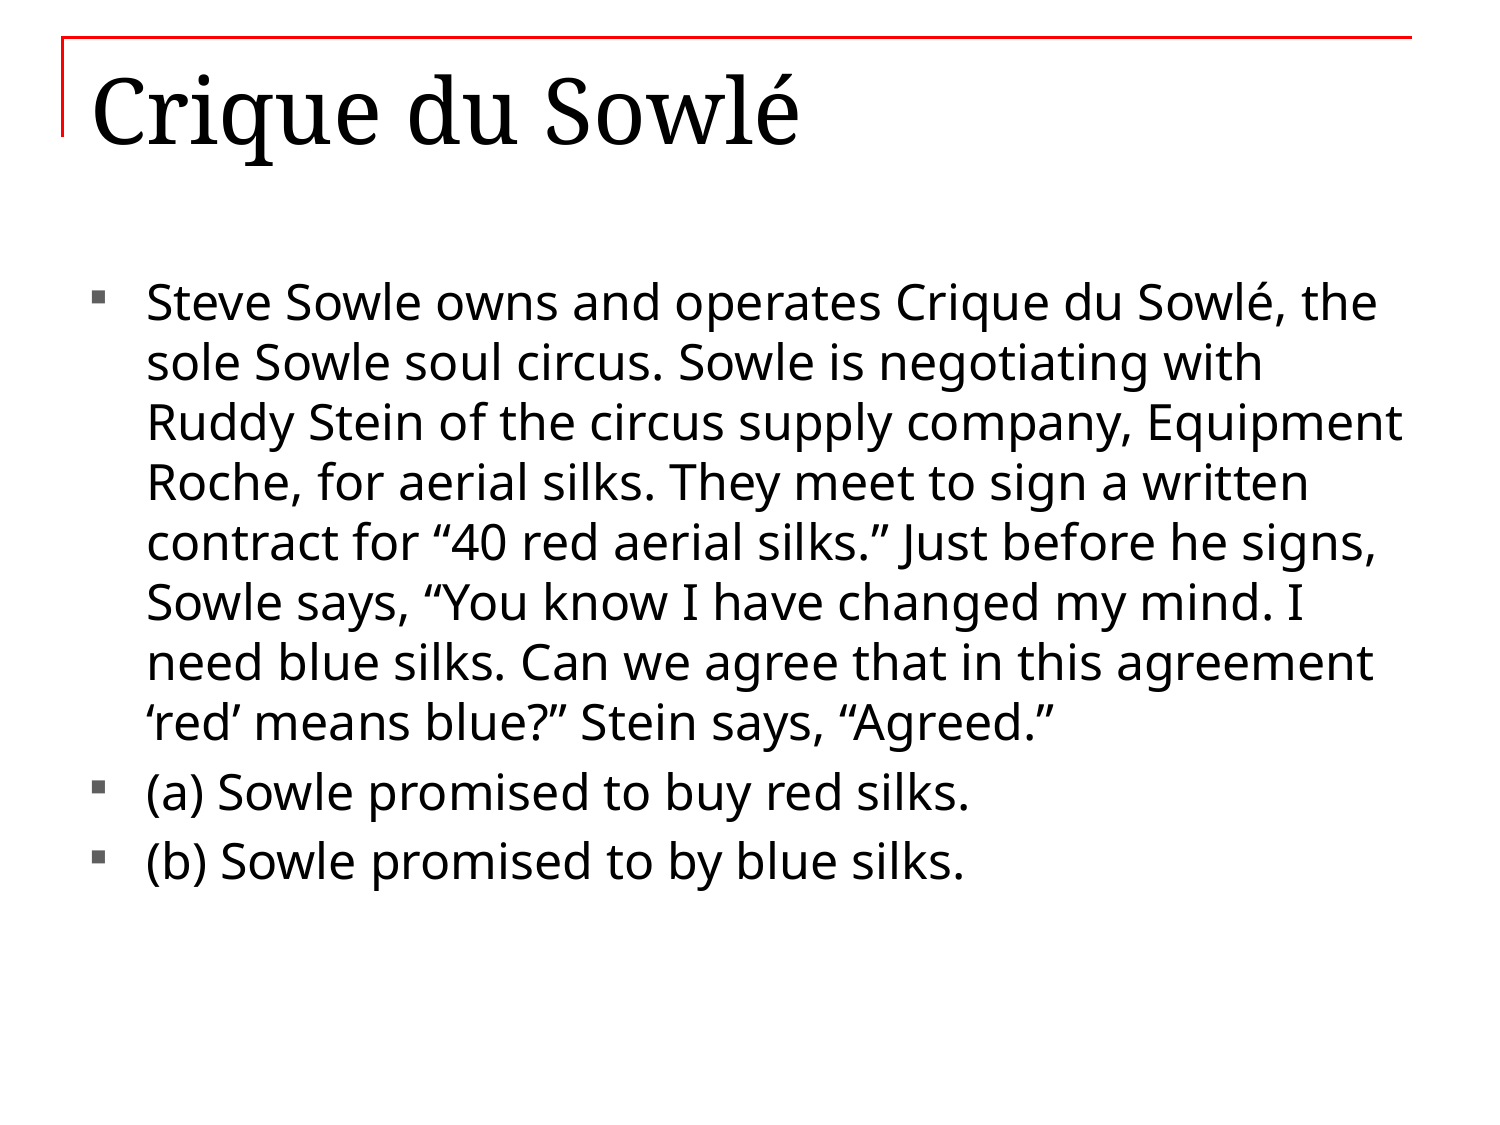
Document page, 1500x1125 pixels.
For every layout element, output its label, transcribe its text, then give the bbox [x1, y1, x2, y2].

list Steve Sowle owns and operates Crique du Sowlé, the sole Sowle soul circus. Sowle is negotiating with Ruddy Stein of the circus supply company, Equipment Roche, for aerial silks. They meet to sign a written contract for “40 red aerial silks.” Just before he signs, Sowle says, “You know I have changed my mind. I need blue silks. Can we agree that in this agreement ‘red’ means blue?” Stein says, “Agreed.” (a) Sowle promised to buy red silks. (b) Sowle promised to by blue silks. [75, 262, 1425, 1006]
title Crique du Sowlé [75, 45, 1425, 233]
